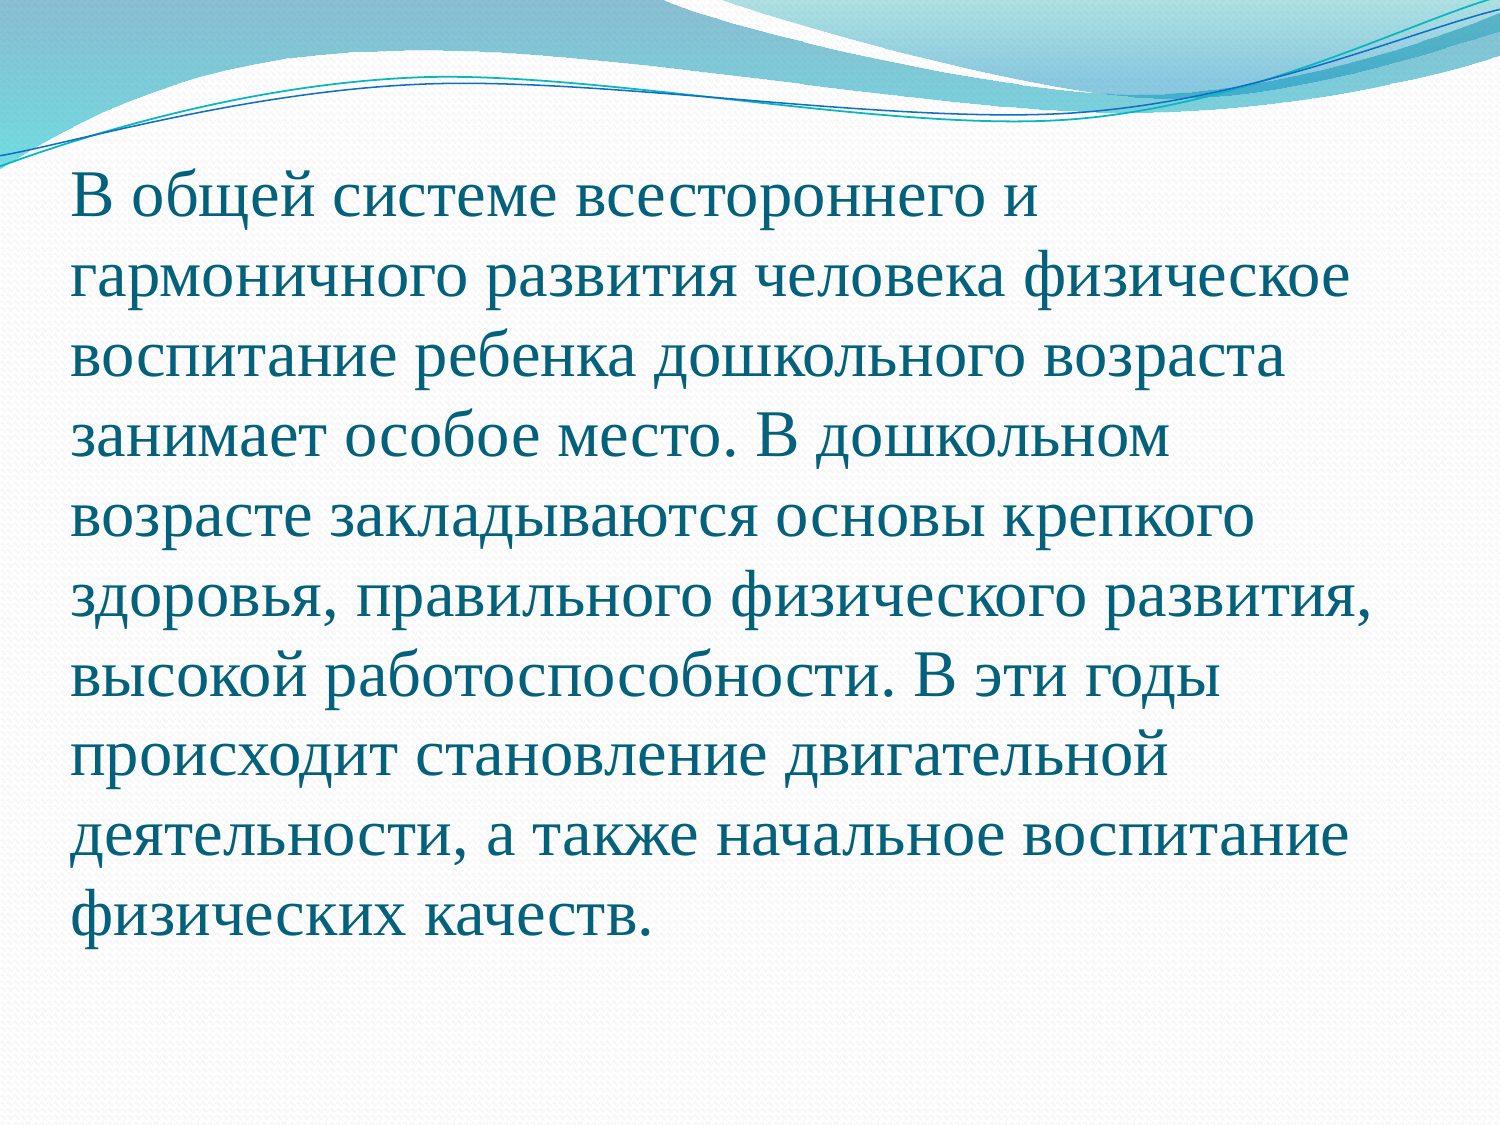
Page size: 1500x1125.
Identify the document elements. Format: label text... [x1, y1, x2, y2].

title В общей системе всестороннего и гармоничного развития человека физическое воспитание ребенка дошкольного возраста занимает особое место. В дошкольном возрасте закладываются основы крепкого здоровья, правильного физического развития, высокой работоспособности. В эти годы происходит становление двигательной деятельности, а также начальное воспитание физических качеств. [70, 82, 1402, 950]
